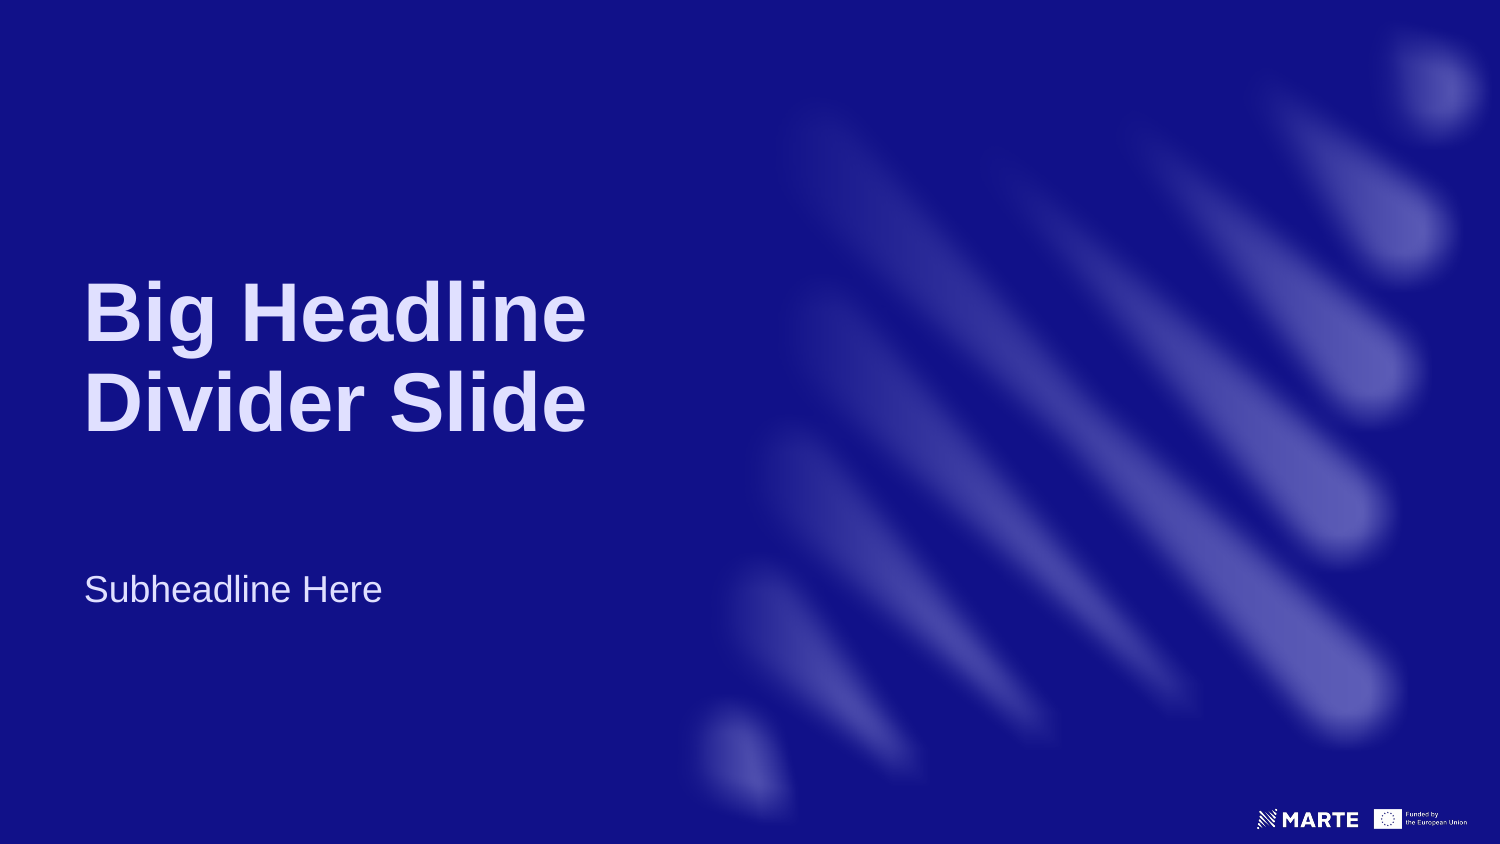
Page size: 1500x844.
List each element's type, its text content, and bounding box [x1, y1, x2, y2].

title Subheadline Here [69, 550, 760, 787]
picture [657, 0, 1500, 844]
title Big Headline Divider Slide [69, 254, 1200, 532]
